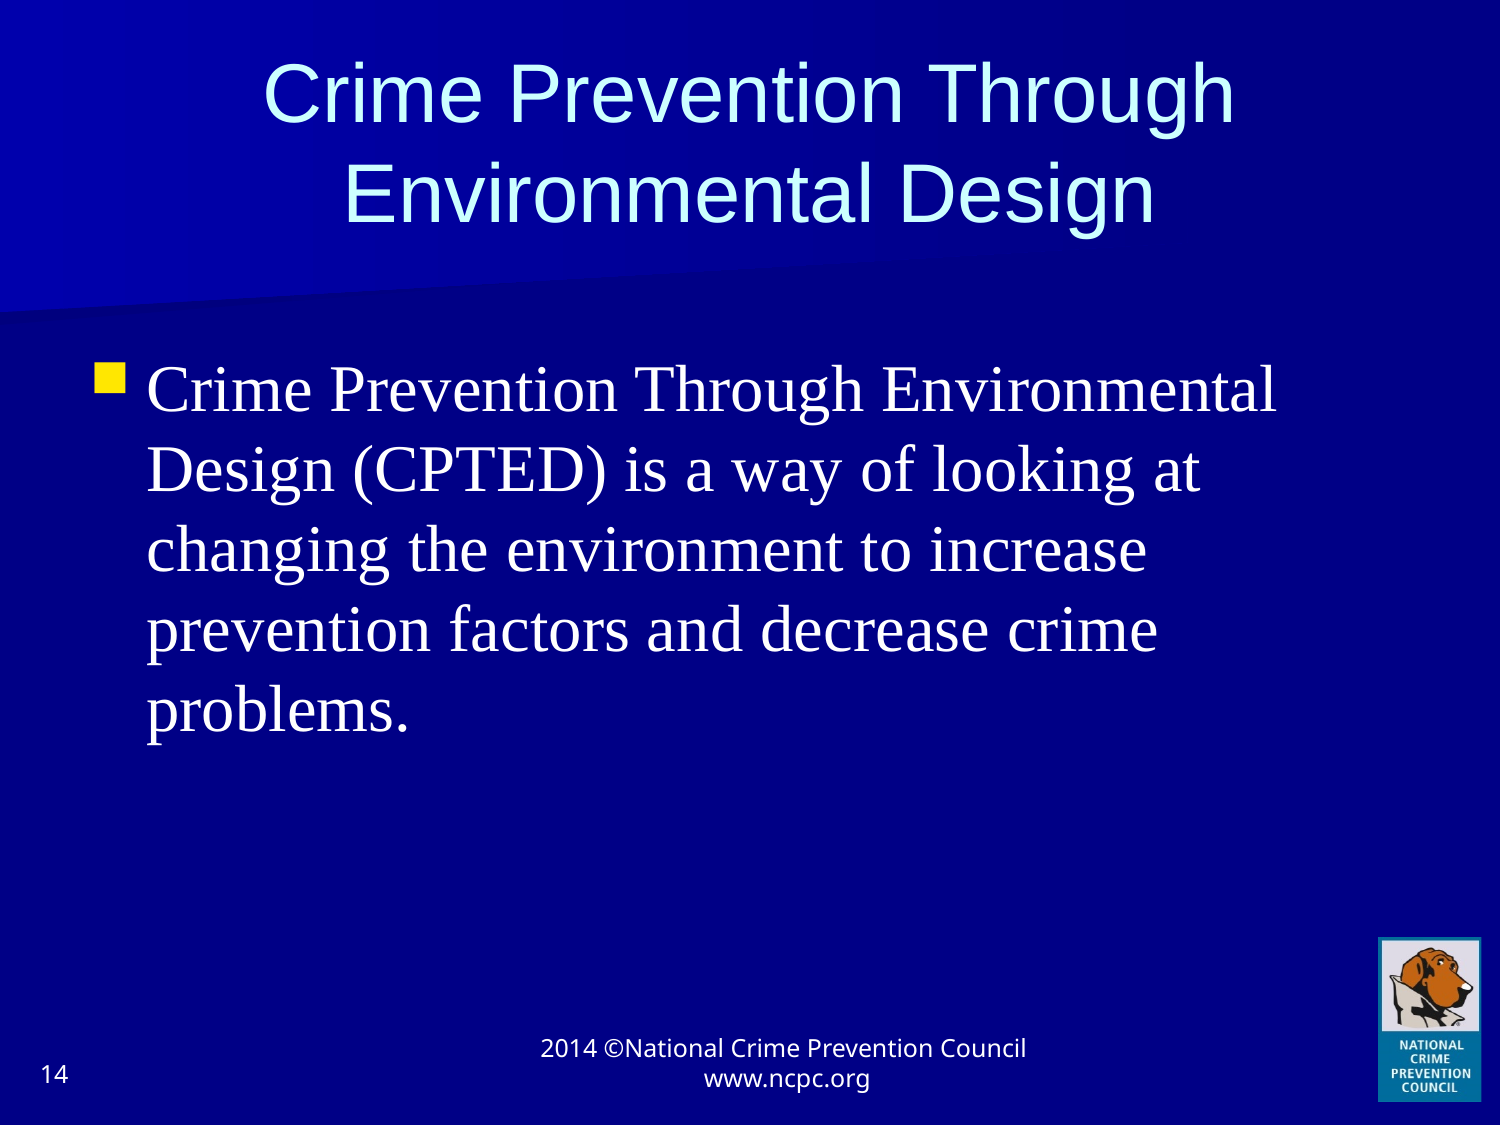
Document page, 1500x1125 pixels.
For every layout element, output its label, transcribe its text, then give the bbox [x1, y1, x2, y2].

text_box [1424, 950, 1500, 1125]
slide_number 14 [24, 1025, 375, 1100]
picture [1425, 940, 1479, 950]
picture [1402, 1083, 1409, 1092]
title Crime Prevention Through Environmental Design [75, 45, 1425, 233]
footer 2014 ©National Crime Prevention Council www.ncpc.org [512, 1075, 1063, 1100]
list Crime Prevention Through Environmental Design (CPTED) is a way of looking at changing the environment to increase prevention factors and decrease crime problems. [75, 337, 1425, 1075]
picture [1410, 1083, 1424, 1092]
